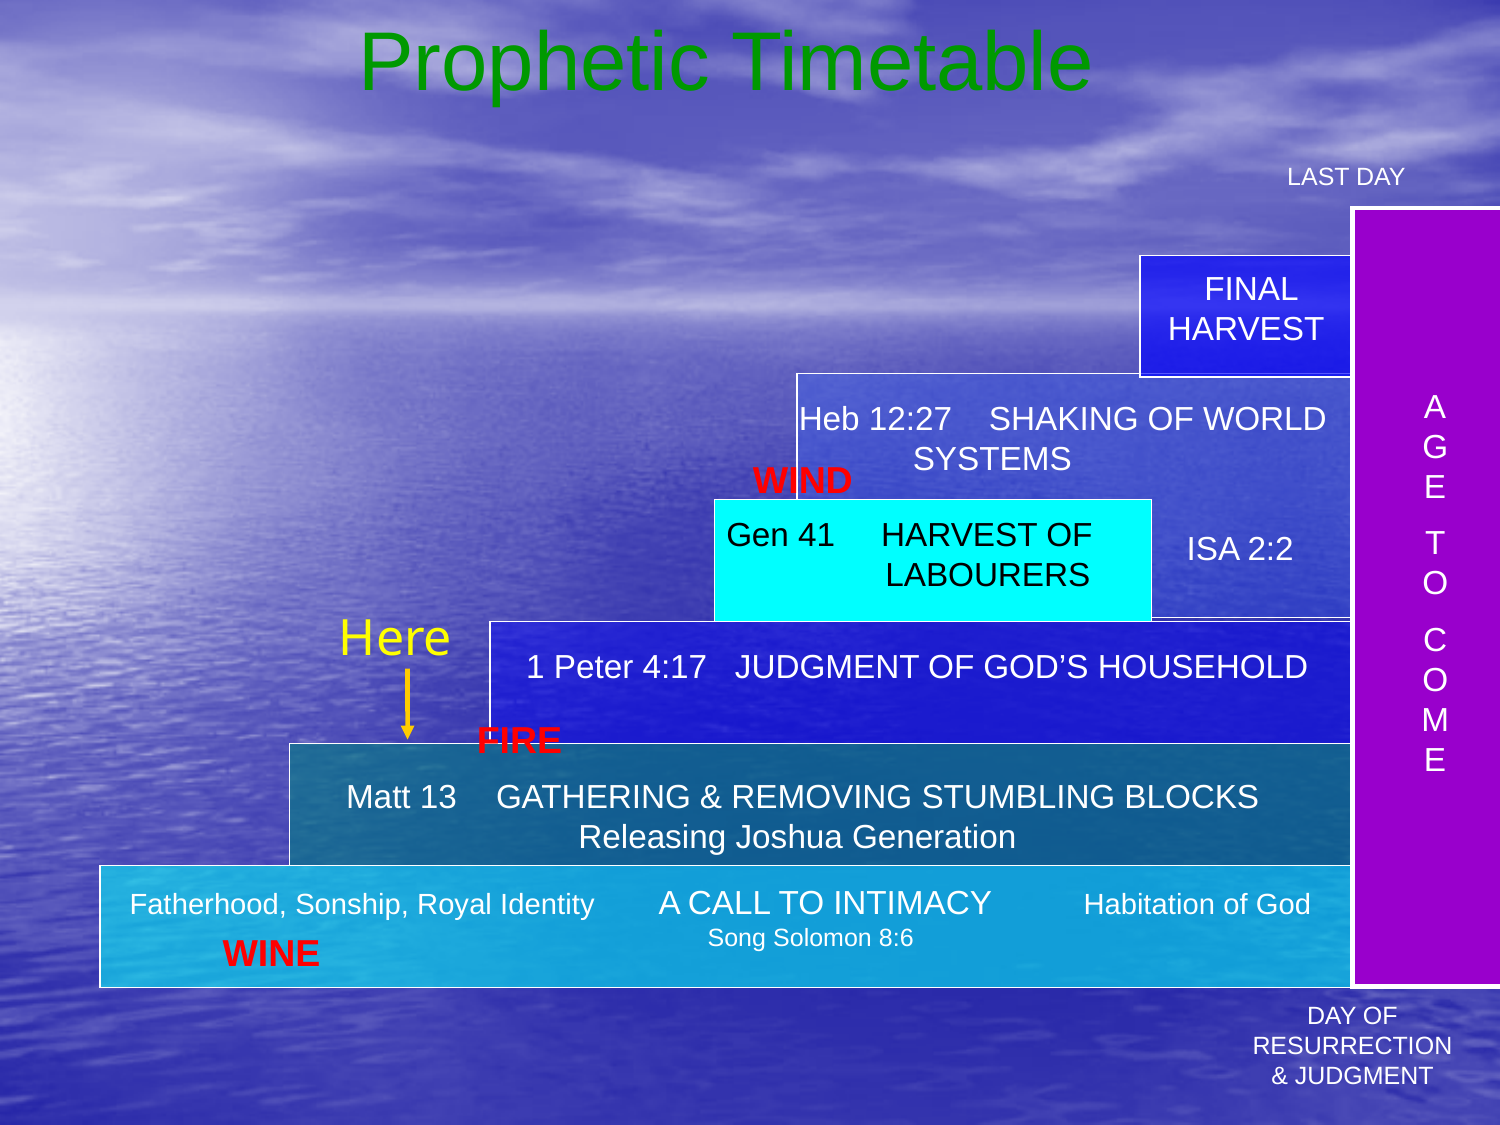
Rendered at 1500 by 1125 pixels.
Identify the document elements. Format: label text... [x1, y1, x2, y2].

text_box [490, 621, 1352, 744]
text_box A G E T O C O M E [1399, 385, 1471, 778]
text_box FIRE [442, 716, 597, 762]
text_box [1139, 255, 1352, 378]
text_box [714, 499, 1152, 622]
text_box [1352, 208, 1500, 987]
text_box DAY OF RESURRECTION & JUDGMENT [1234, 999, 1471, 1090]
text_box [401, 668, 414, 740]
text_box ` `` [100, 865, 1353, 988]
text_box Fatherhood, Sonship, Royal Identity A CALL TO INTIMACY Habitation of God Song Solomon 8:6 [112, 881, 1329, 952]
text_box Matt 13 GATHERING & REMOVING STUMBLING BLOCKS Releasing Joshua Generation [312, 774, 1294, 855]
text_box Prophetic Timetable [242, 0, 1211, 115]
text_box WIND [726, 456, 880, 502]
text_box Heb 12:27 SHAKING OF WORLD SYSTEMS [785, 397, 1341, 477]
text_box FINAL HARVEST [1163, 267, 1329, 378]
text_box [797, 373, 1352, 618]
text_box LAST DAY [1269, 160, 1424, 191]
text_box 1 Peter 4:17 JUDGMENT OF GOD’S HOUSEHOLD [501, 645, 1341, 716]
text_box WINE [194, 928, 349, 974]
text_box [289, 743, 1352, 866]
text_box Gen 41 HARVEST OF LABOURERS [726, 513, 1140, 594]
text_box Here [312, 597, 479, 673]
text_box ISA 2:2 [1163, 527, 1317, 567]
